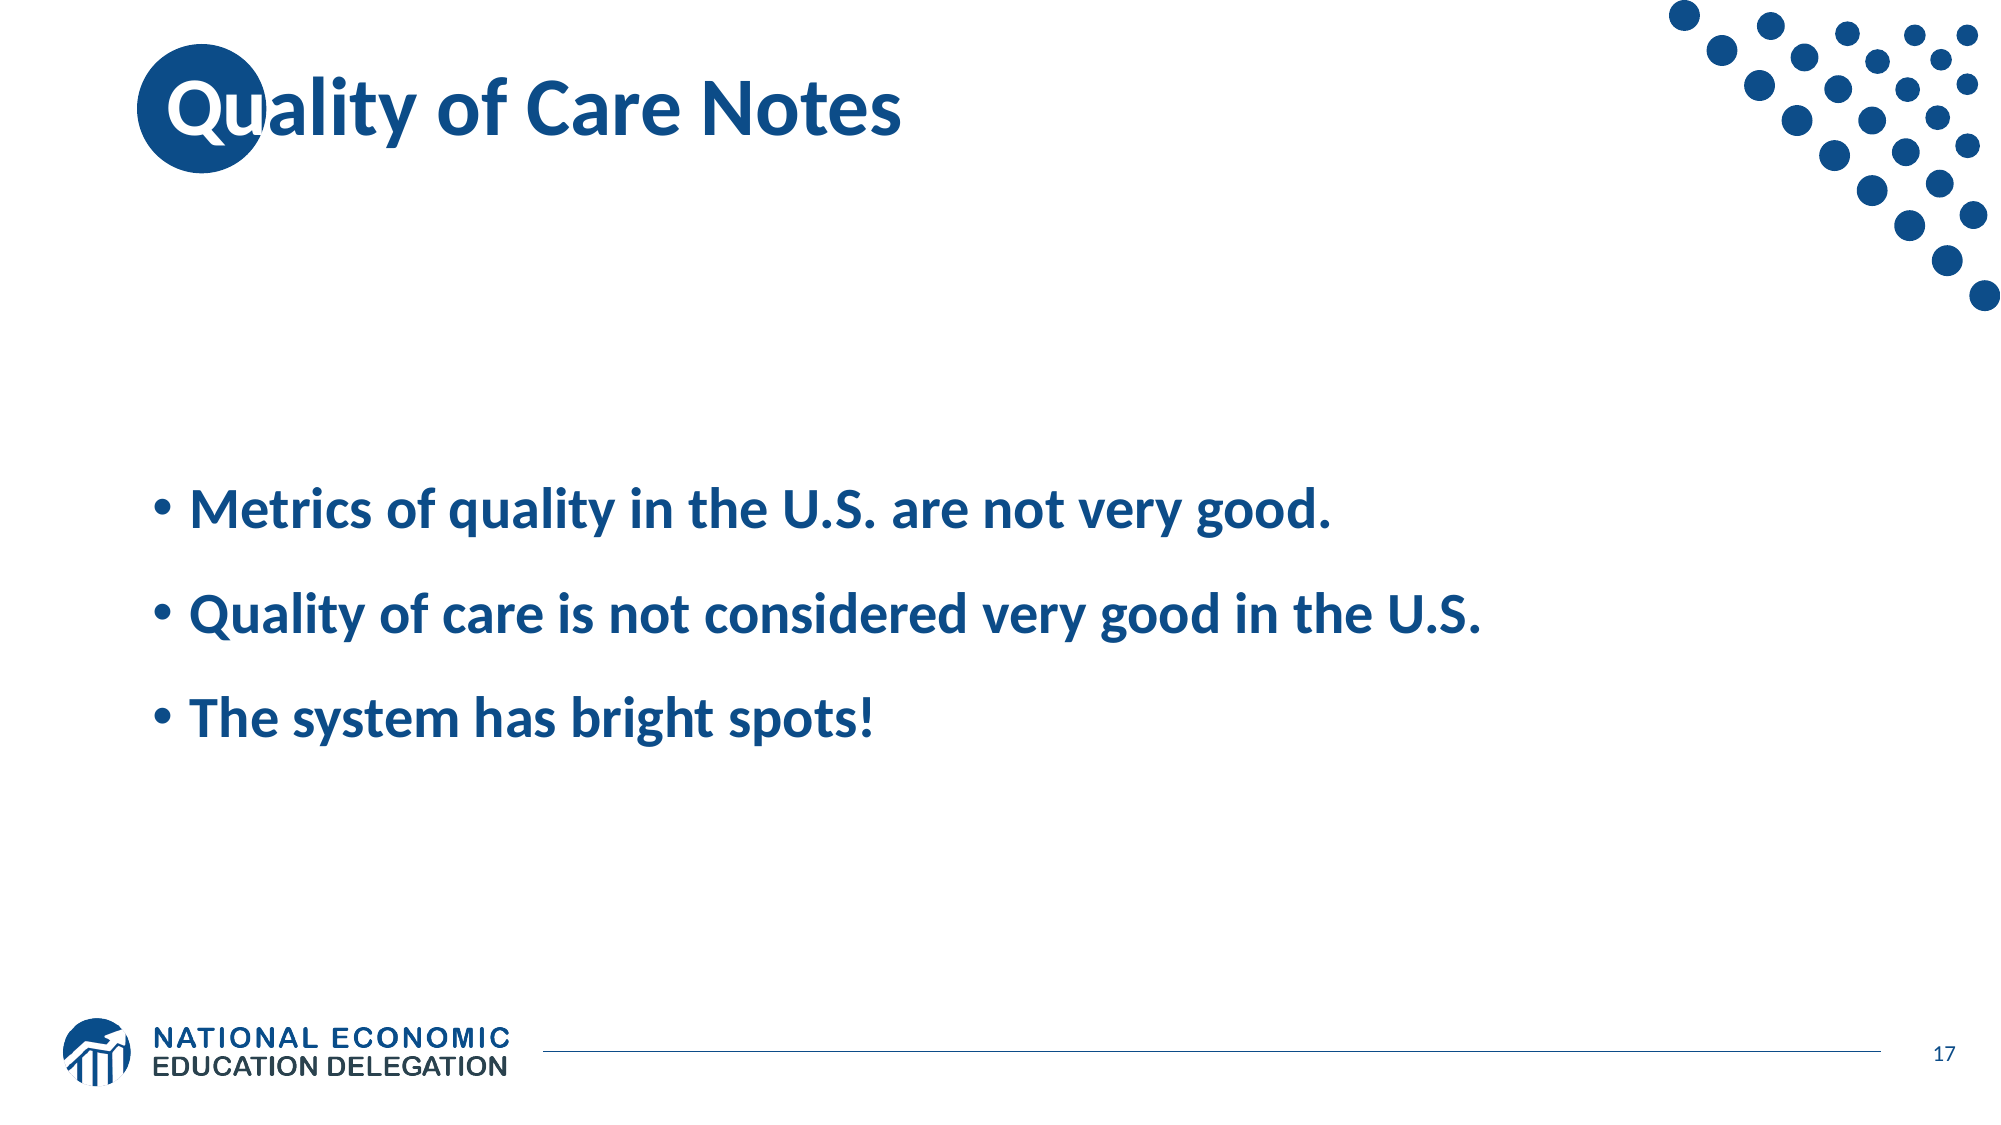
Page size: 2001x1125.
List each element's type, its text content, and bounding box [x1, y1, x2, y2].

slide_number 17 [1521, 1022, 1972, 1082]
list Metrics of quality in the U.S. are not very good. Quality of care is not considered very good in the U.S. The system has bright spots! [137, 257, 1863, 972]
picture [55, 1013, 520, 1091]
title Quality of Care Notes [151, 0, 1877, 218]
